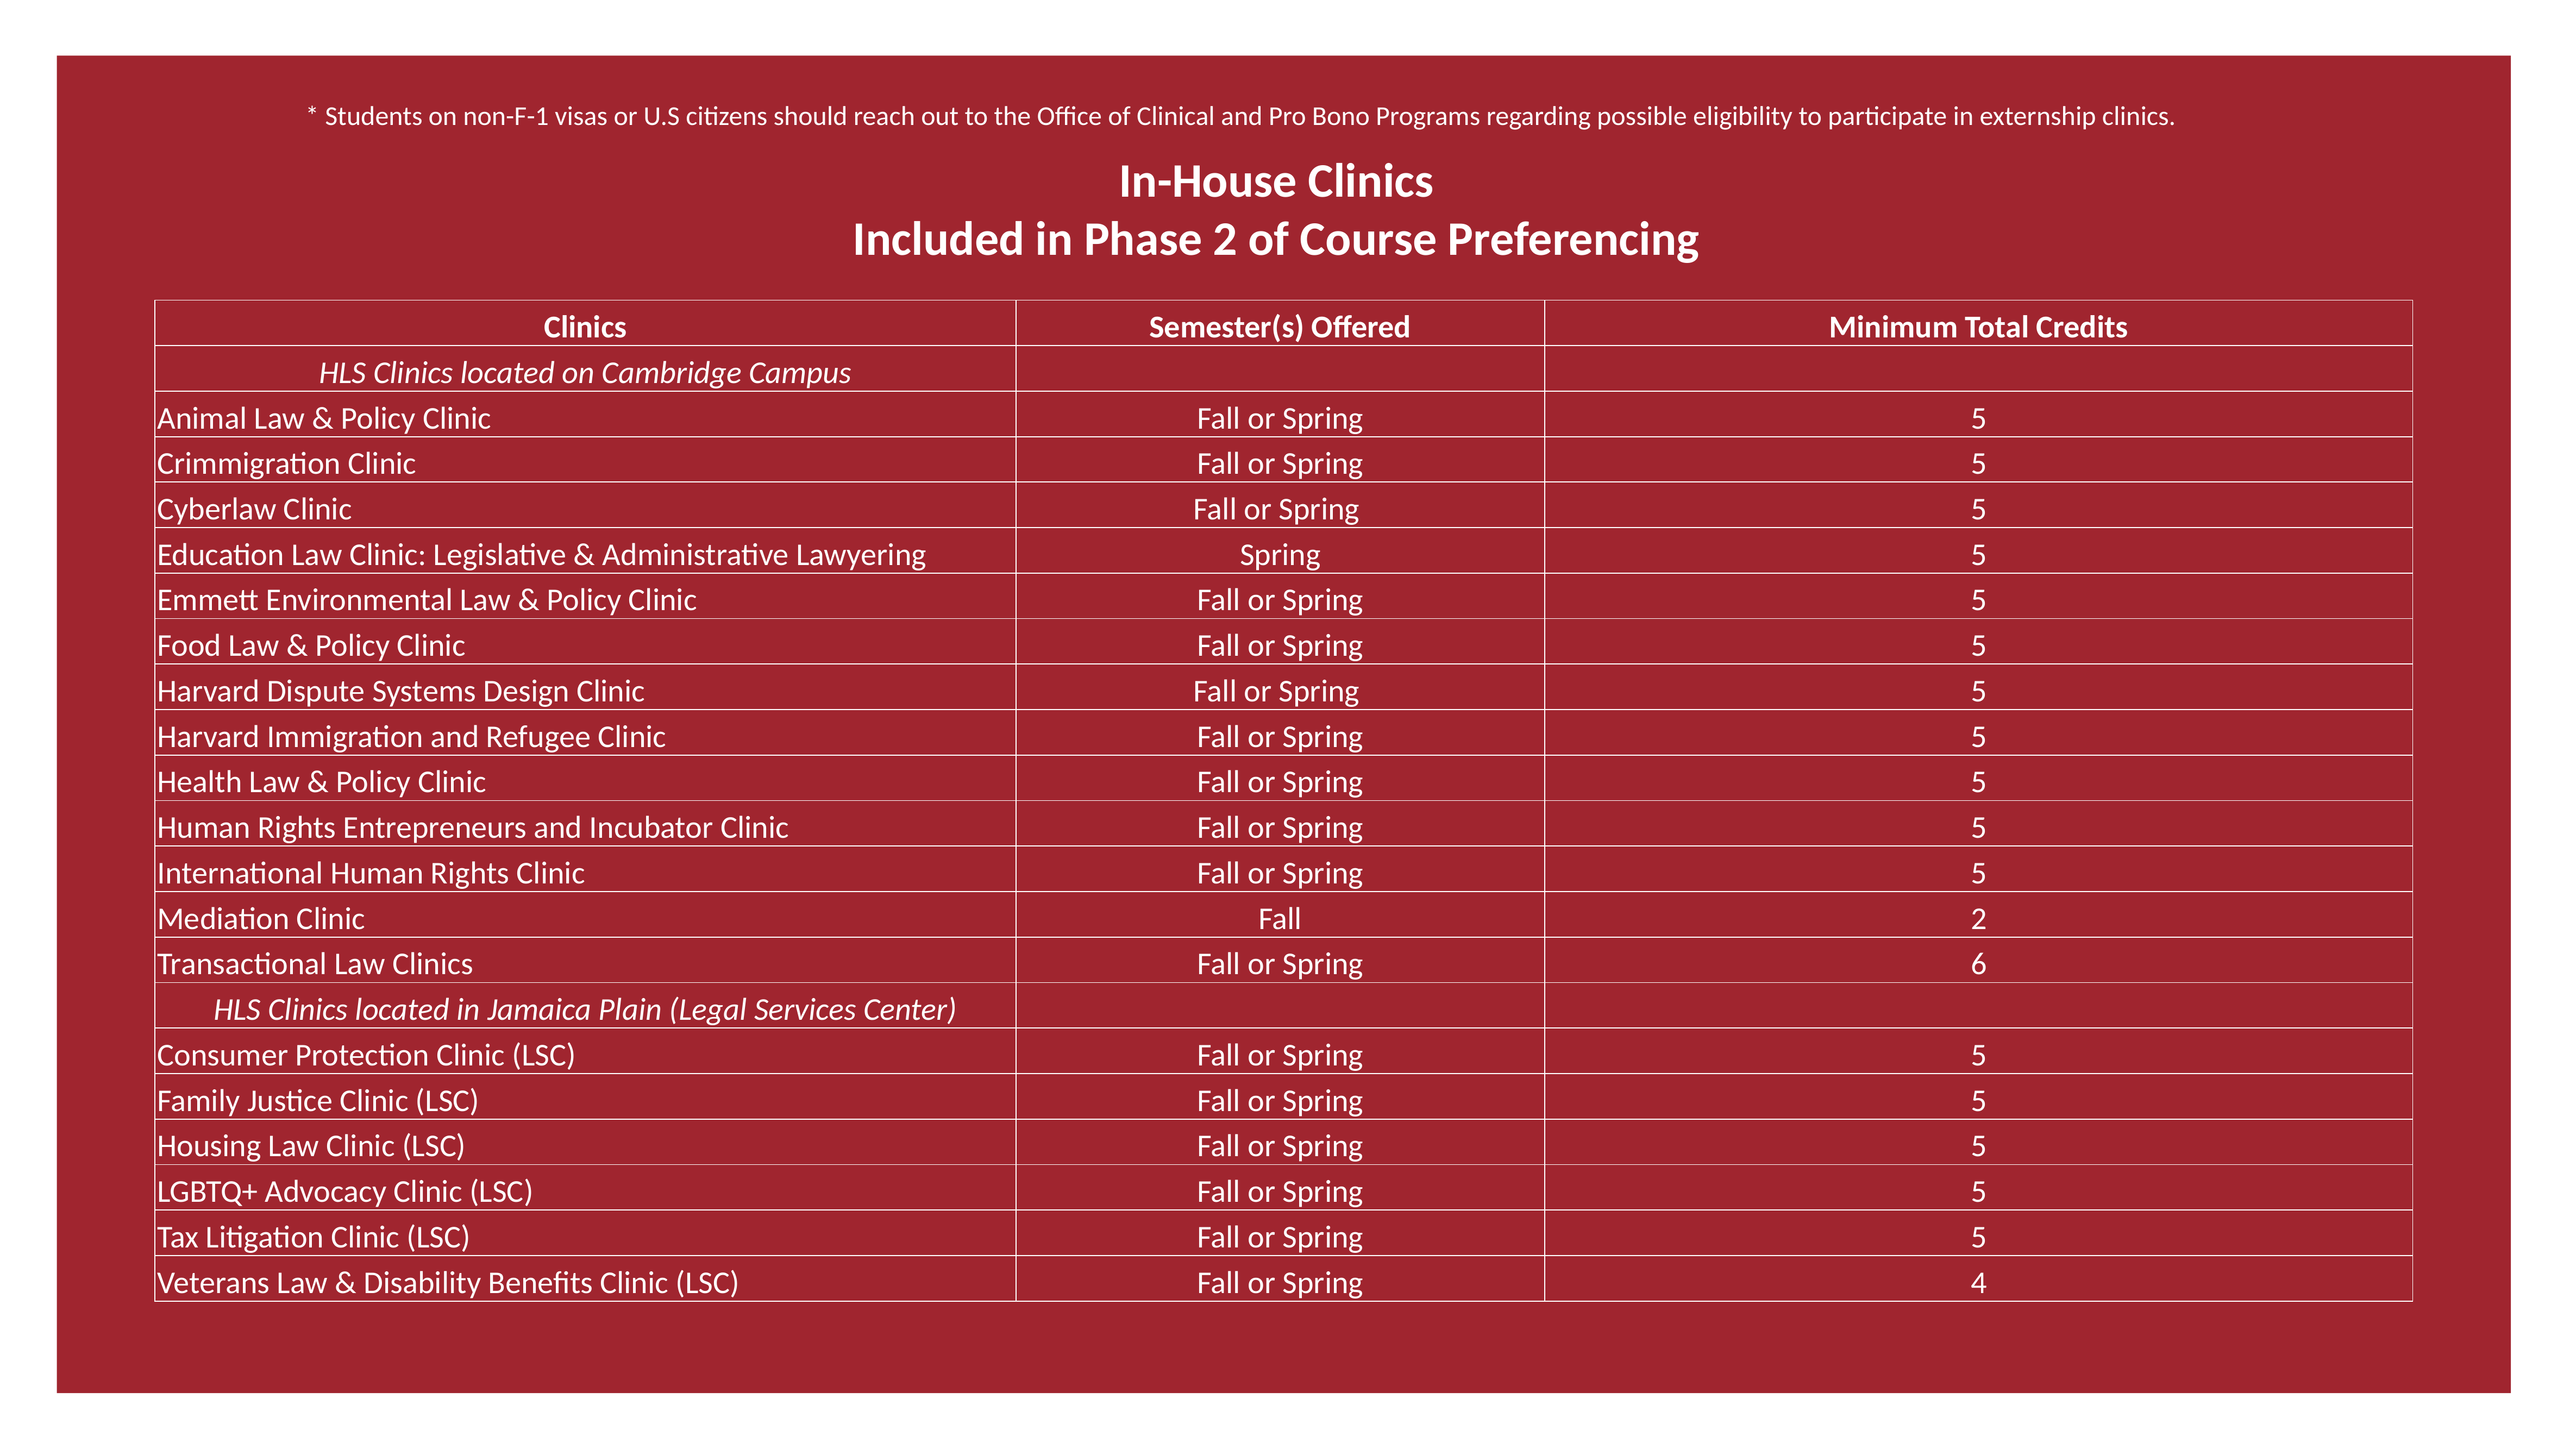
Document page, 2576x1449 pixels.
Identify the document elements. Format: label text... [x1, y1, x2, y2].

table_cell Fall or Spring [1017, 846, 1544, 891]
table_cell Fall or Spring [1017, 392, 1544, 436]
table_cell 5 [1545, 1210, 2412, 1255]
table_cell 5 [1545, 619, 2412, 663]
table_cell Spring [1017, 528, 1544, 573]
table_cell 5 [1545, 1028, 2412, 1073]
text_box In-House Clinics Included in Phase 2 of Course Preferencing [0, 55, 2565, 300]
table_cell 5 [1545, 710, 2412, 755]
table_cell 2 [1545, 892, 2412, 937]
table_cell Fall or Spring [1017, 710, 1544, 755]
table_cell HLS Clinics located on Cambridge Campus [155, 346, 1016, 391]
table_cell Mediation Clinic [155, 892, 1016, 937]
table_cell [1017, 346, 1544, 391]
text_box [57, 300, 2511, 1394]
table_cell 5 [1545, 528, 2412, 573]
table_cell Animal Law & Policy Clinic [155, 392, 1016, 436]
table_cell Fall or Spring [1017, 482, 1544, 527]
table_cell Consumer Protection Clinic (LSC) [155, 1028, 1016, 1073]
table_header Minimum Total Credits [1545, 300, 2412, 345]
table_cell Fall or Spring [1017, 801, 1544, 845]
table_cell Fall or Spring [1017, 756, 1544, 800]
table_cell 5 [1545, 664, 2412, 709]
table_cell Food Law & Policy Clinic [155, 619, 1016, 663]
table_cell Family Justice Clinic (LSC) [155, 1074, 1016, 1119]
table_cell 5 [1545, 437, 2412, 481]
table_cell Fall or Spring [1017, 437, 1544, 481]
table_cell 5 [1545, 392, 2412, 436]
table_cell Fall or Spring [1017, 664, 1544, 709]
table_cell Housing Law Clinic (LSC) [155, 1120, 1016, 1164]
table_cell 5 [1545, 574, 2412, 618]
table_cell [1545, 346, 2412, 391]
table_cell 5 [1545, 1165, 2412, 1209]
table_cell 6 [1545, 938, 2412, 982]
table_cell Education Law Clinic: Legislative & Administrative Lawyering [155, 528, 1016, 573]
table_cell Tax Litigation Clinic (LSC) [155, 1210, 1016, 1255]
table_cell 5 [1545, 846, 2412, 891]
table_cell Harvard Immigration and Refugee Clinic [155, 710, 1016, 755]
table_cell 5 [1545, 1074, 2412, 1119]
table_cell [1017, 983, 1544, 1027]
table_cell 5 [1545, 482, 2412, 527]
table_cell Crimmigration Clinic [155, 437, 1016, 481]
table_cell Fall or Spring [1017, 1210, 1544, 1255]
table_header Semester(s) Offered [1017, 300, 1544, 345]
table_cell 4 [1545, 1256, 2412, 1301]
table_cell Human Rights Entrepreneurs and Incubator Clinic [155, 801, 1016, 845]
table_cell Fall or Spring [1017, 574, 1544, 618]
table_header Clinics [155, 300, 1016, 345]
table_cell Fall or Spring [1017, 1028, 1544, 1073]
table_cell Fall or Spring [1017, 1165, 1544, 1209]
table_cell Fall or Spring [1017, 619, 1544, 663]
table_cell LGBTQ+ Advocacy Clinic (LSC) [155, 1165, 1016, 1209]
table_cell Fall [1017, 892, 1544, 937]
table_cell Fall or Spring [1017, 938, 1544, 982]
table_cell [1545, 983, 2412, 1027]
table_cell Fall or Spring [1017, 1074, 1544, 1119]
table_cell 5 [1545, 756, 2412, 800]
table_cell Veterans Law & Disability Benefits Clinic (LSC) [155, 1256, 1016, 1301]
table_cell Transactional Law Clinics [155, 938, 1016, 982]
table_cell International Human Rights Clinic [155, 846, 1016, 891]
table_cell 5 [1545, 1120, 2412, 1164]
table_cell 5 [1545, 801, 2412, 845]
table_cell HLS Clinics located in Jamaica Plain (Legal Services Center) [155, 983, 1016, 1027]
table_cell Harvard Dispute Systems Design Clinic [155, 664, 1016, 709]
table_cell Health Law & Policy Clinic [155, 756, 1016, 800]
table_cell Cyberlaw Clinic [155, 482, 1016, 527]
table_cell Fall or Spring [1017, 1120, 1544, 1164]
table_cell Fall or Spring [1017, 1256, 1544, 1301]
slide_number * Students on non-F-1 visas or U.S citizens should reach out to the Office of Clinical and Pro Bono Programs regarding possible eligibility to participate in externship clinics. [297, 87, 2538, 141]
table_cell Emmett Environmental Law & Policy Clinic [155, 574, 1016, 618]
